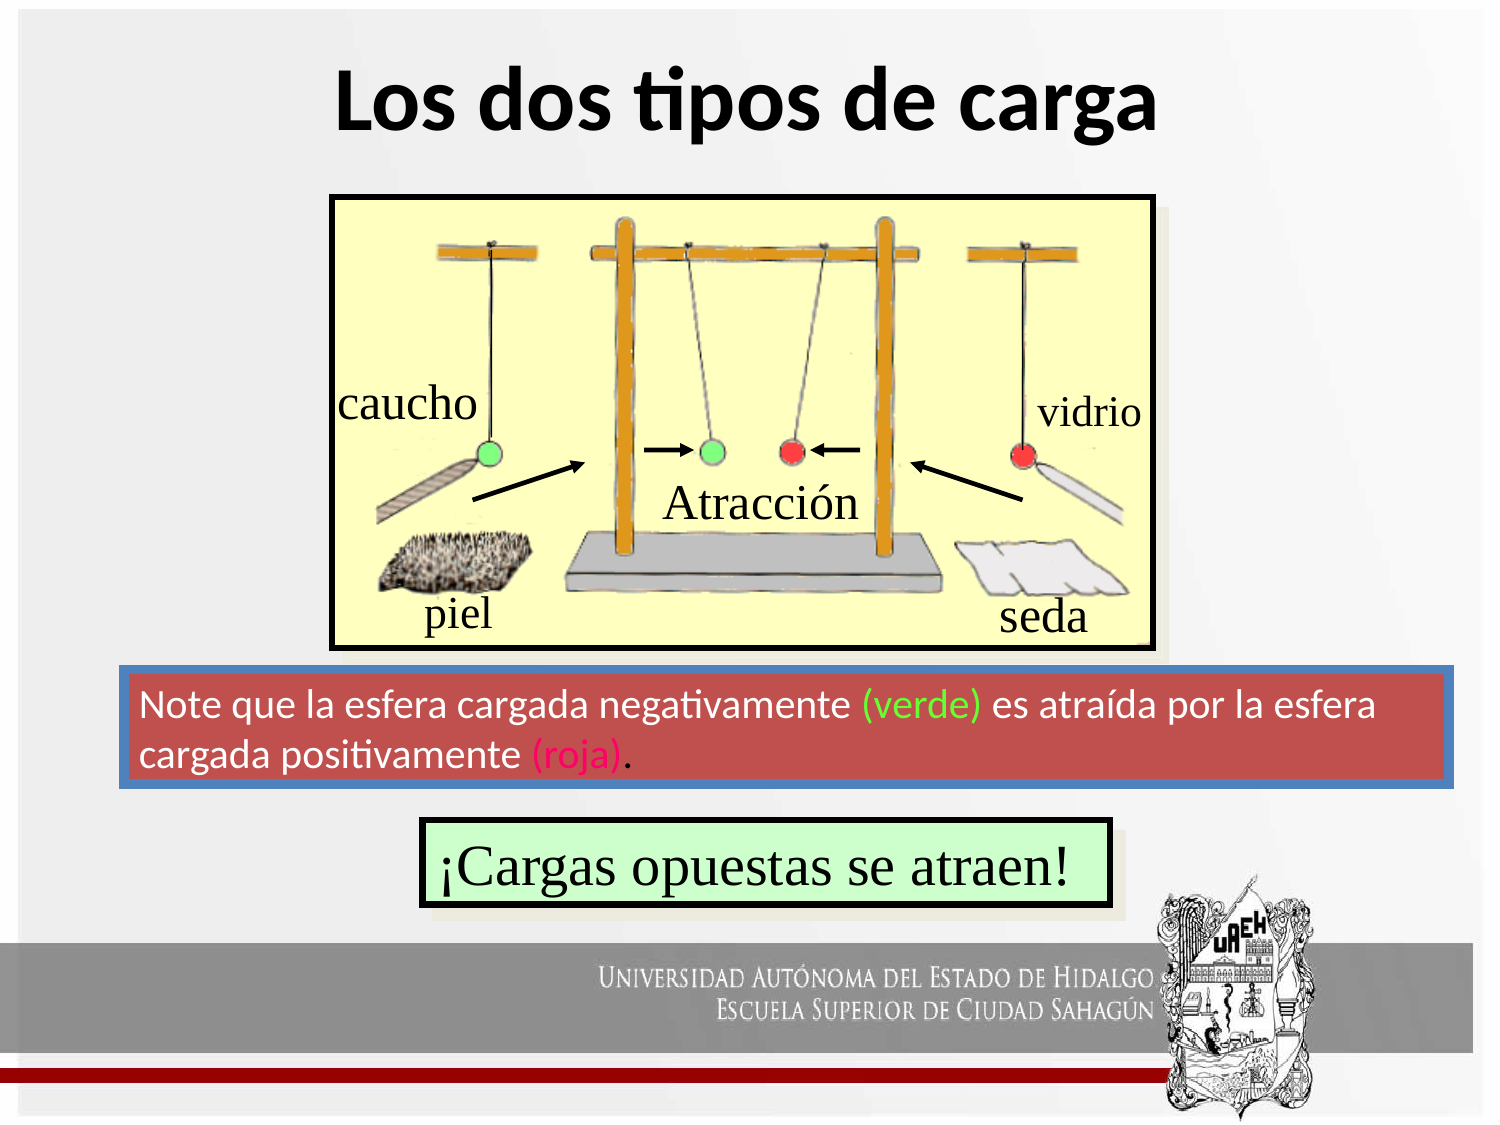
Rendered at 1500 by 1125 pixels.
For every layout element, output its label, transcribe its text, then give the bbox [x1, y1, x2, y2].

title Los dos tipos de carga [147, 0, 1348, 188]
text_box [322, 362, 586, 646]
picture [0, 0, 1500, 1125]
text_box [491, 249, 1023, 451]
text_box Note que la esfera cargada negativamente (verde) es atraída por la esfera cargada positivamente (roja). [123, 669, 1449, 784]
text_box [909, 374, 1161, 651]
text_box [643, 460, 886, 538]
text_box ¡Cargas opuestas se atraen! [422, 819, 1111, 905]
